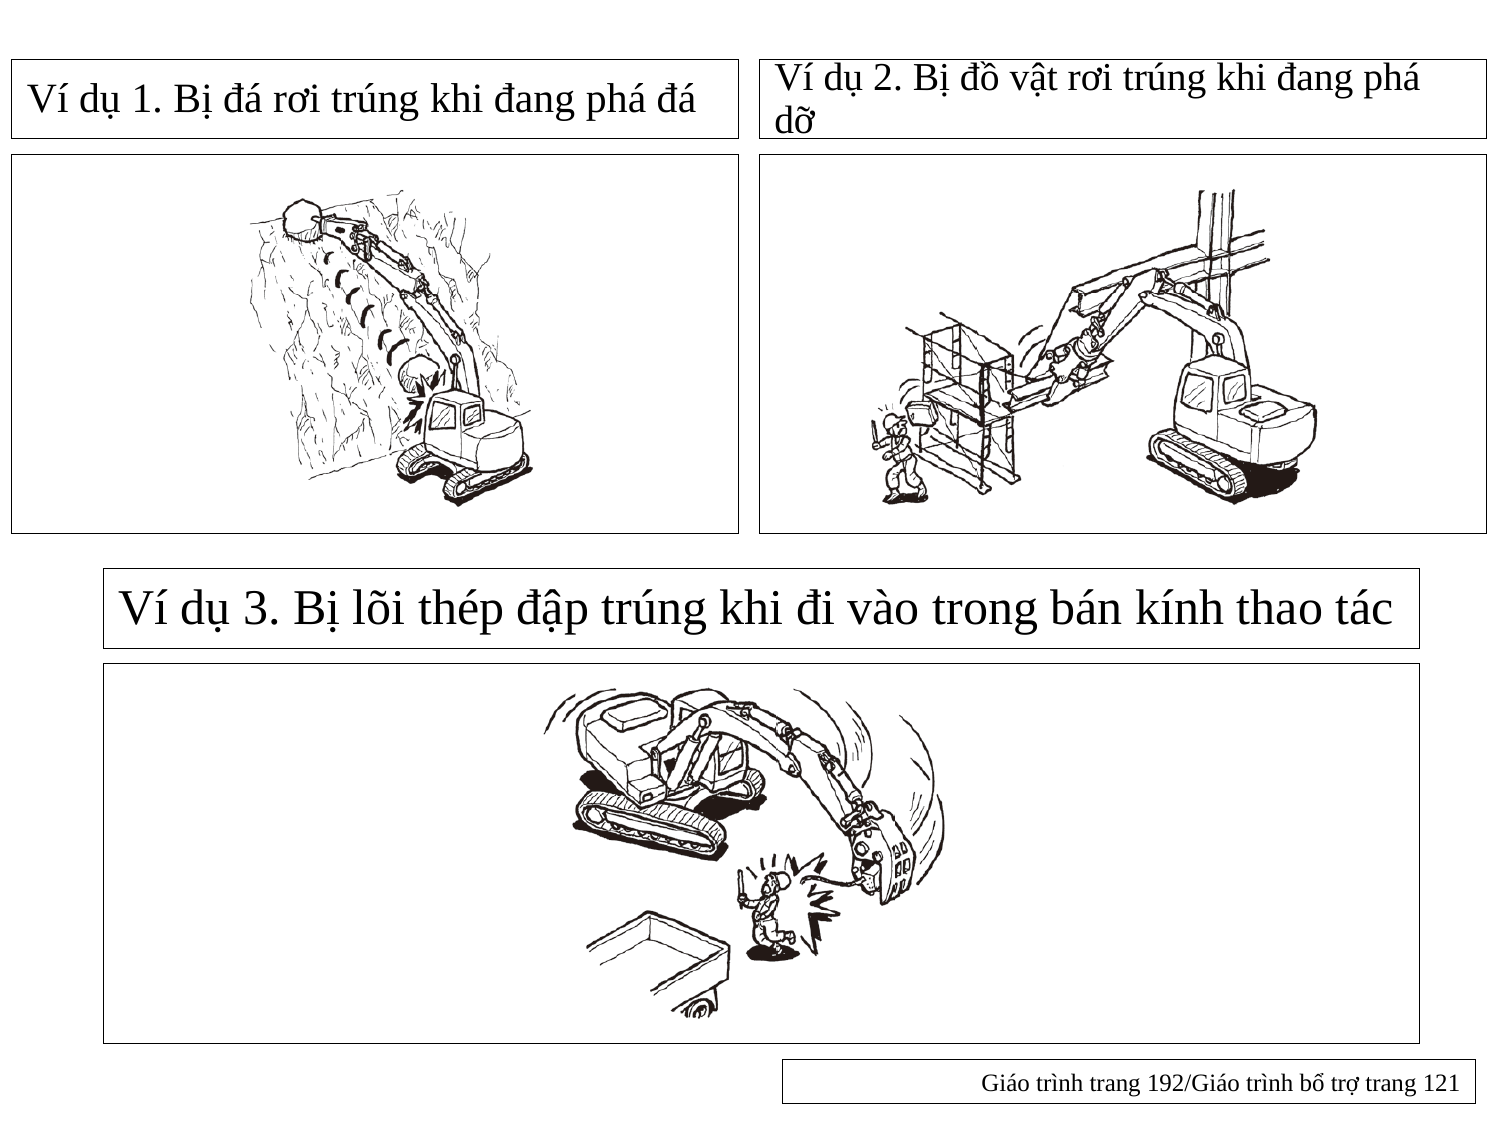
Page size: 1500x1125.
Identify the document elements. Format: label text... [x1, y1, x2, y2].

picture [846, 171, 1337, 514]
text_box Ví dụ 3. Bị lõi thép đập trúng khi đi vào trong bán kính thao tác [103, 568, 1420, 649]
title Ví dụ 1. Bị đá rơi trúng khi đang phá đá [11, 59, 739, 139]
picture [148, 171, 601, 520]
text_box Ví dụ 2. Bị đồ vật rơi trúng khi đang phá dỡ [759, 59, 1487, 139]
text_box Giáo trình trang 192/Giáo trình bổ trợ trang 121 [782, 1059, 1476, 1104]
text_box [103, 663, 1420, 1044]
text_box [759, 154, 1487, 534]
text_box [11, 154, 739, 534]
picture [525, 671, 953, 1030]
